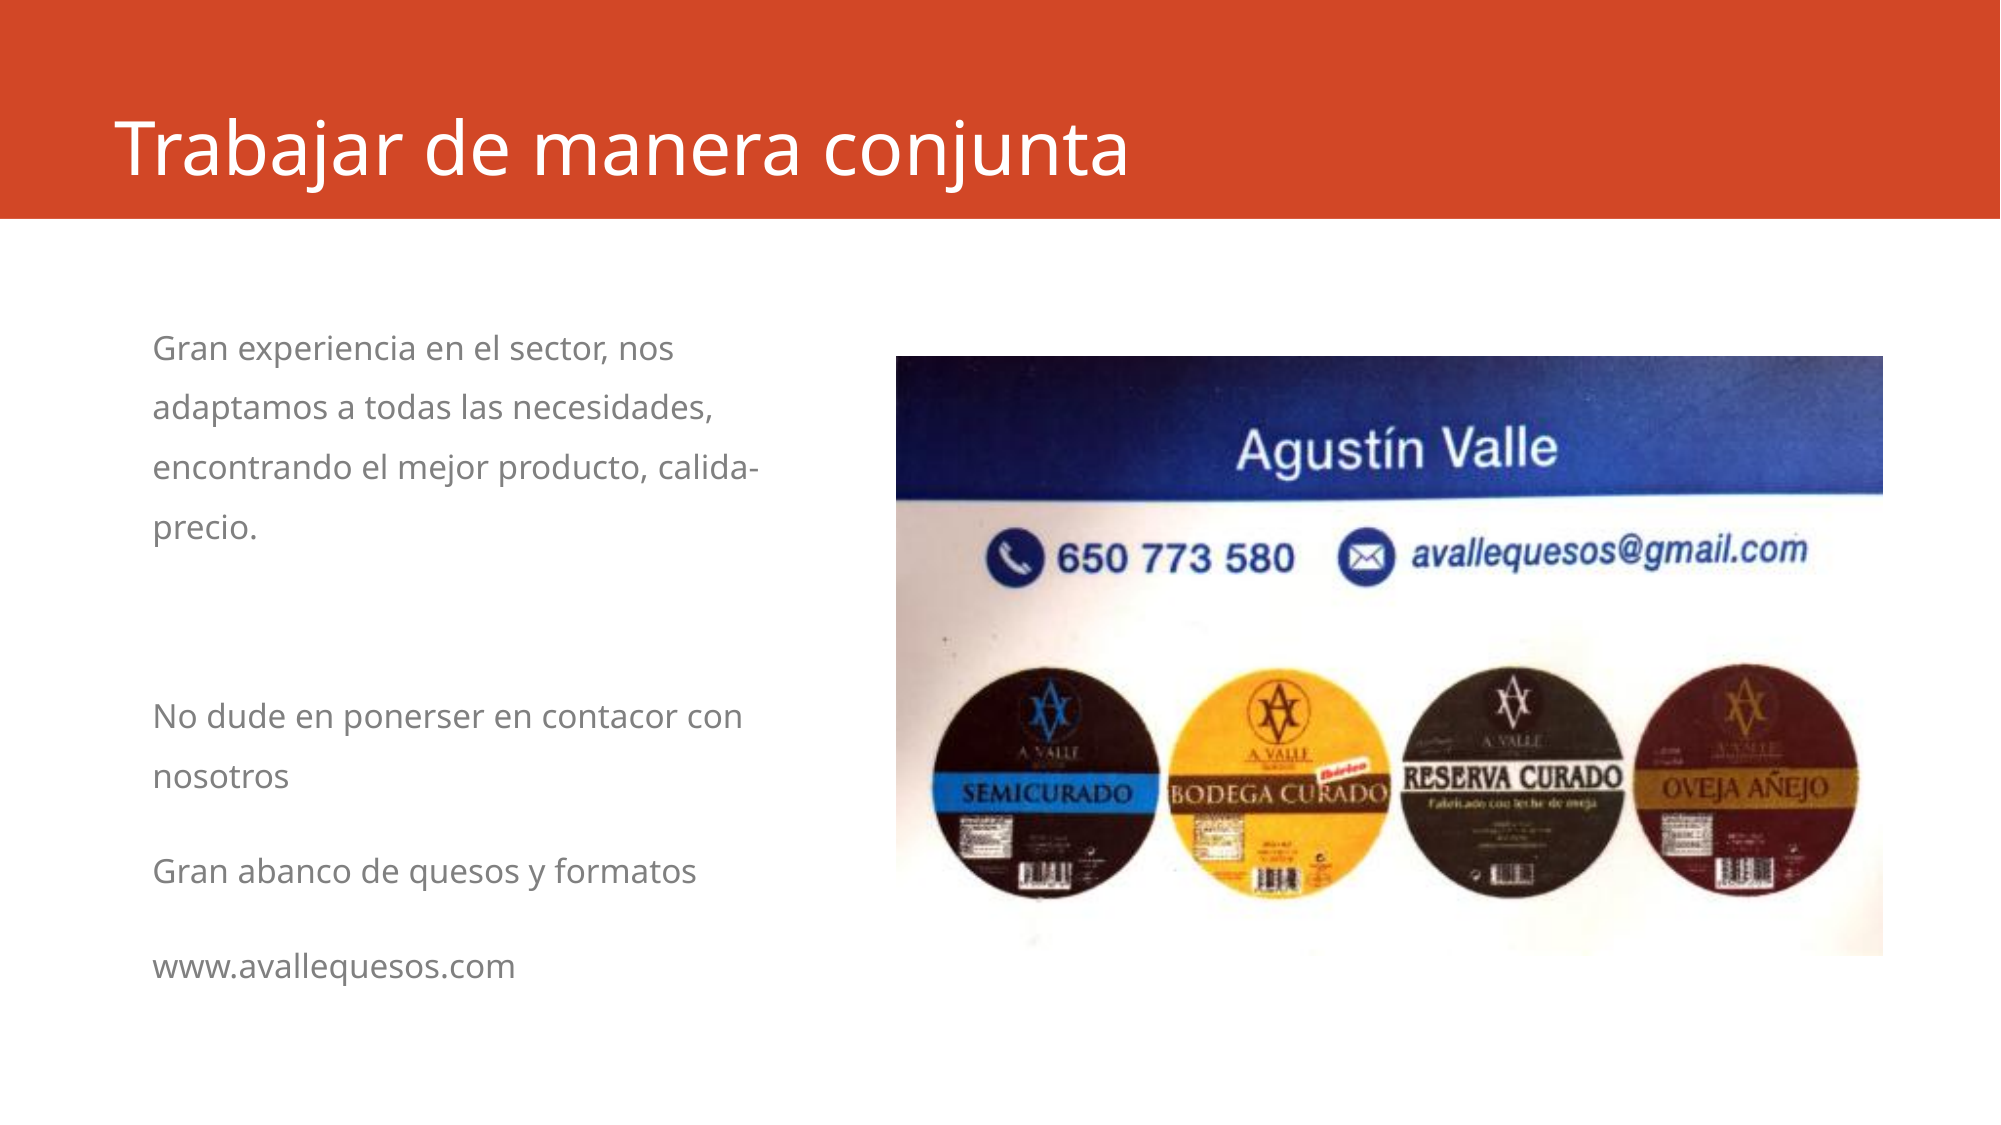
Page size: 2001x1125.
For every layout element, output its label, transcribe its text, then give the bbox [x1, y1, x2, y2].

title Trabajar de manera conjunta [99, 0, 1863, 199]
picture [896, 356, 1883, 956]
list Gran experiencia en el sector, nos adaptamos a todas las necesidades, encontrando el mejor producto, calida-precio. No dude en ponerser en contacor con nosotros Gran abanco de quesos y formatos www.avallequesos.com [137, 299, 839, 1014]
